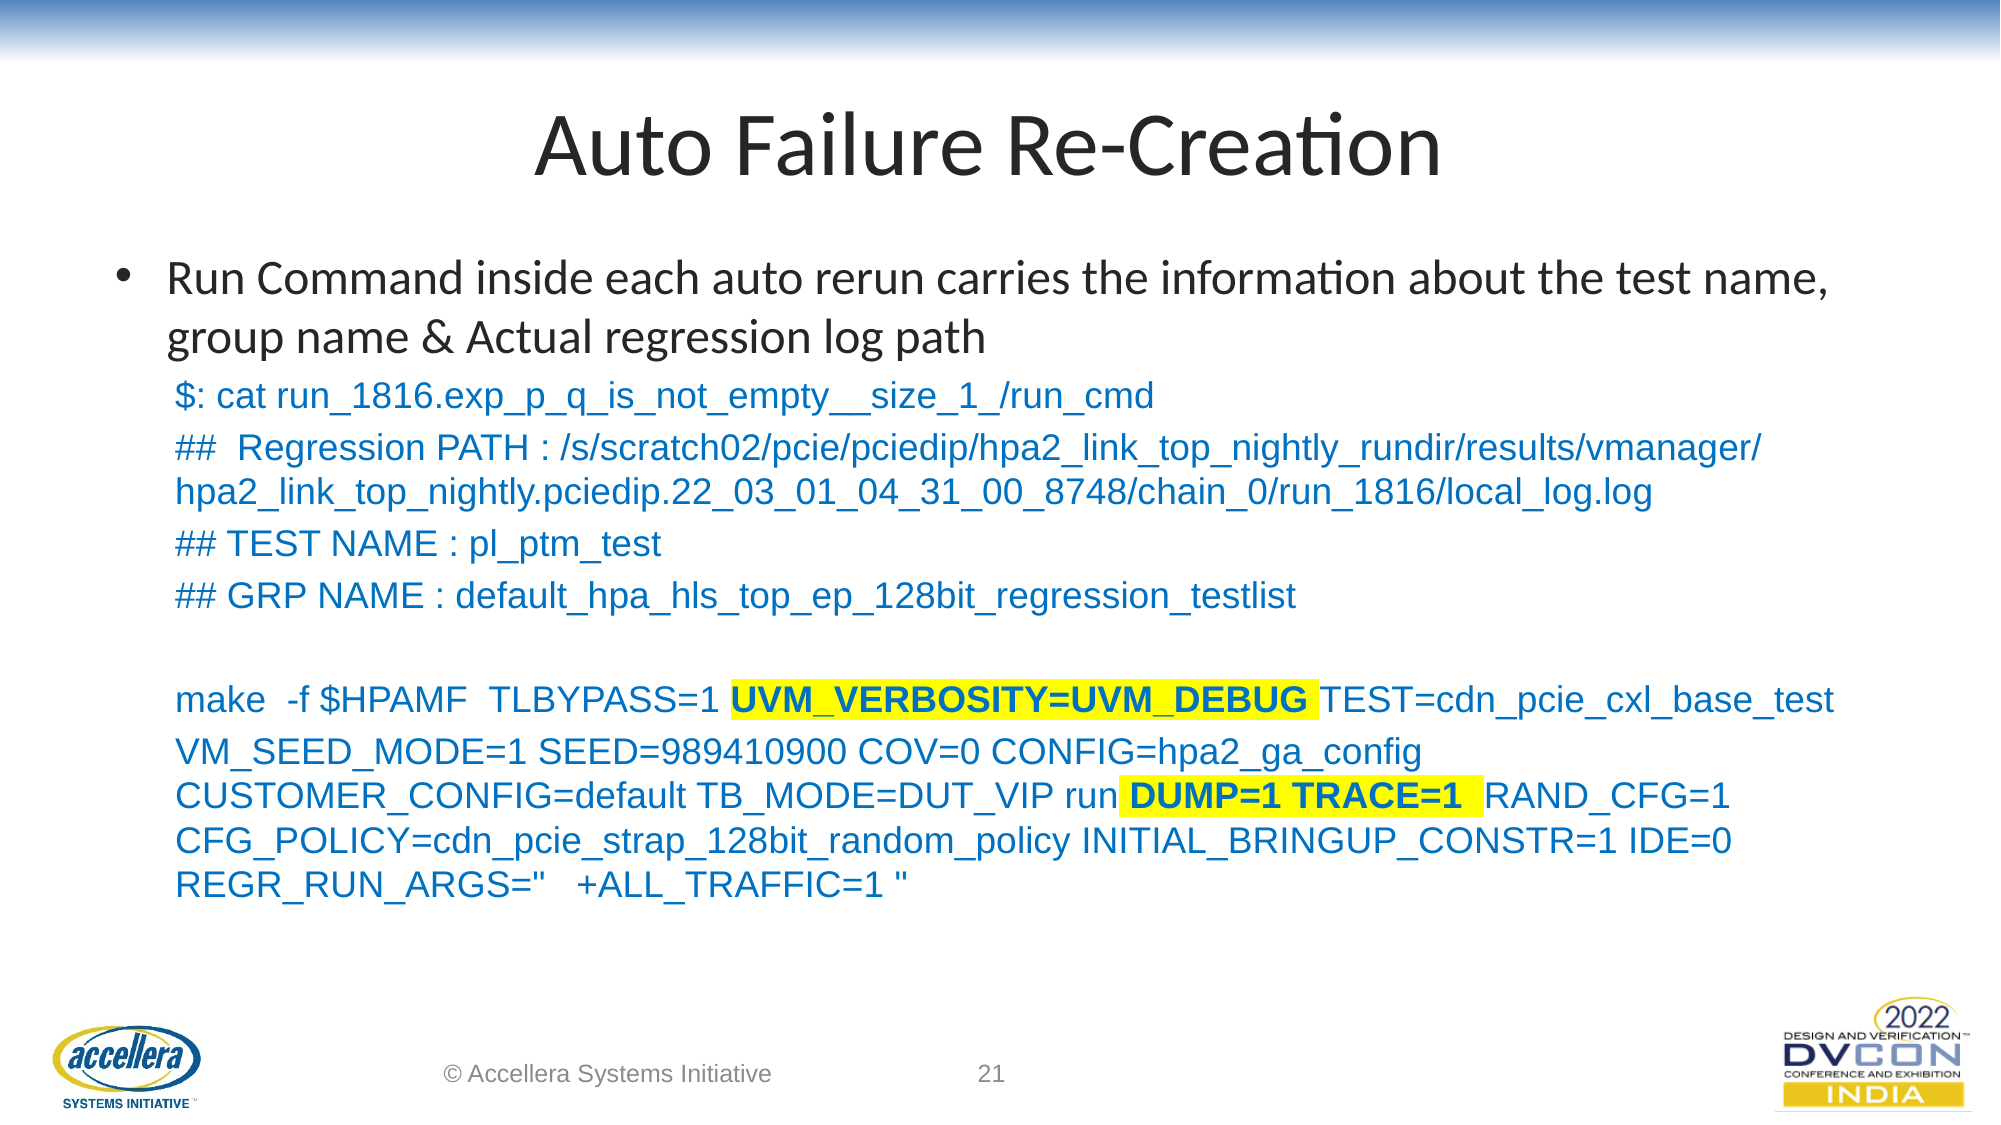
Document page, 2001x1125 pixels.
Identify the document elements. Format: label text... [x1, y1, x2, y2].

list Run Command inside each auto rerun carries the information about the test name, group name & Actual regression log path​ $: cat run_1816.exp_p_q_is_not_empty__size_1_/run_cmd ​ ## Regression PATH : /s/scratch02/pcie/pciedip/hpa2_link_top_nightly_rundir/results/vmanager/hpa2_link_top_nightly.pciedip.22_03_01_04_31_00_8748/chain_0/run_1816/local_log.log​ ## TEST NAME : pl_ptm_test​ ## GRP NAME : default_hpa_hls_top_ep_128bit_regression_testlist​ ​ ​make -f $HPAMF TLBYPASS=1 UVM_VERBOSITY=UVM_DEBUG TEST=cdn_pcie_cxl_base_test VM_SEED_MODE=1 SEED=989410900 COV=0 CONFIG=hpa2_ga_config CUSTOMER_CONFIG=default TB_MODE=DUT_VIP run DUMP=1 TRACE=1 RAND_CFG=1 CFG_POLICY=cdn_pcie_strap_128bit_random_policy INITIAL_BRINGUP_CONSTR=1 IDE=0 REGR_RUN_ARGS=" +ALL_TRAFFIC=1 " ​ [99, 237, 1900, 975]
title Auto Failure Re-Creation [99, 45, 1900, 233]
picture [48, 1021, 204, 1112]
footer © Accellera Systems Initiative [366, 1042, 800, 1103]
slide_number 21 [800, 1042, 1184, 1103]
picture [1775, 987, 1972, 1113]
